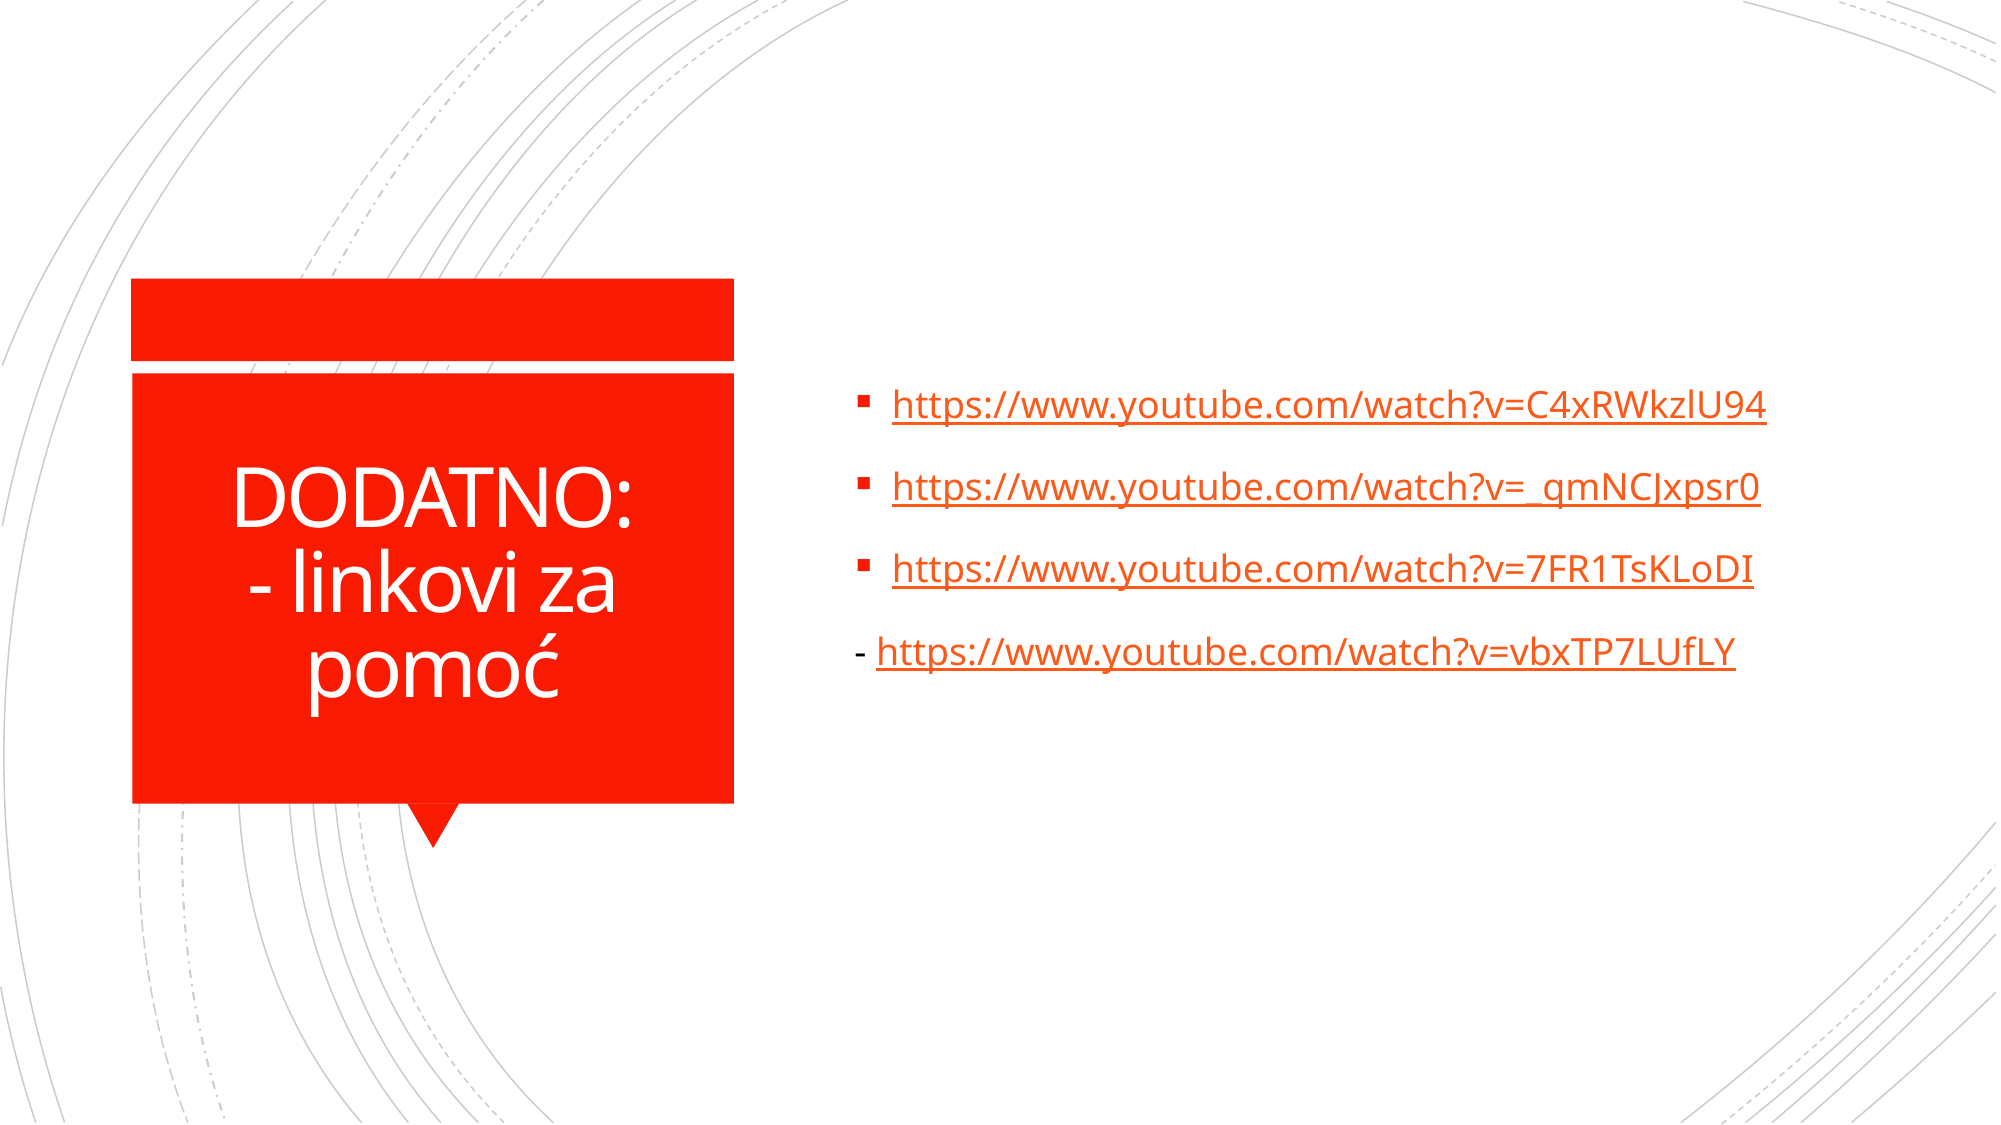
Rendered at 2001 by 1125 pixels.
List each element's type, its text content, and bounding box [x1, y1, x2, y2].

text_box DODATNO: - linkovi za pomoć [145, 385, 720, 789]
text_box https://www.youtube.com/watch?v=C4xRWkzlU94 https://www.youtube.com/watch?v=_qmNCJxpsr0 https://www.youtube.com/watch?v=7FR1TsKLoDI - https://www.youtube.com/watch?v=vbxTP7LUfLY [839, 131, 1871, 993]
